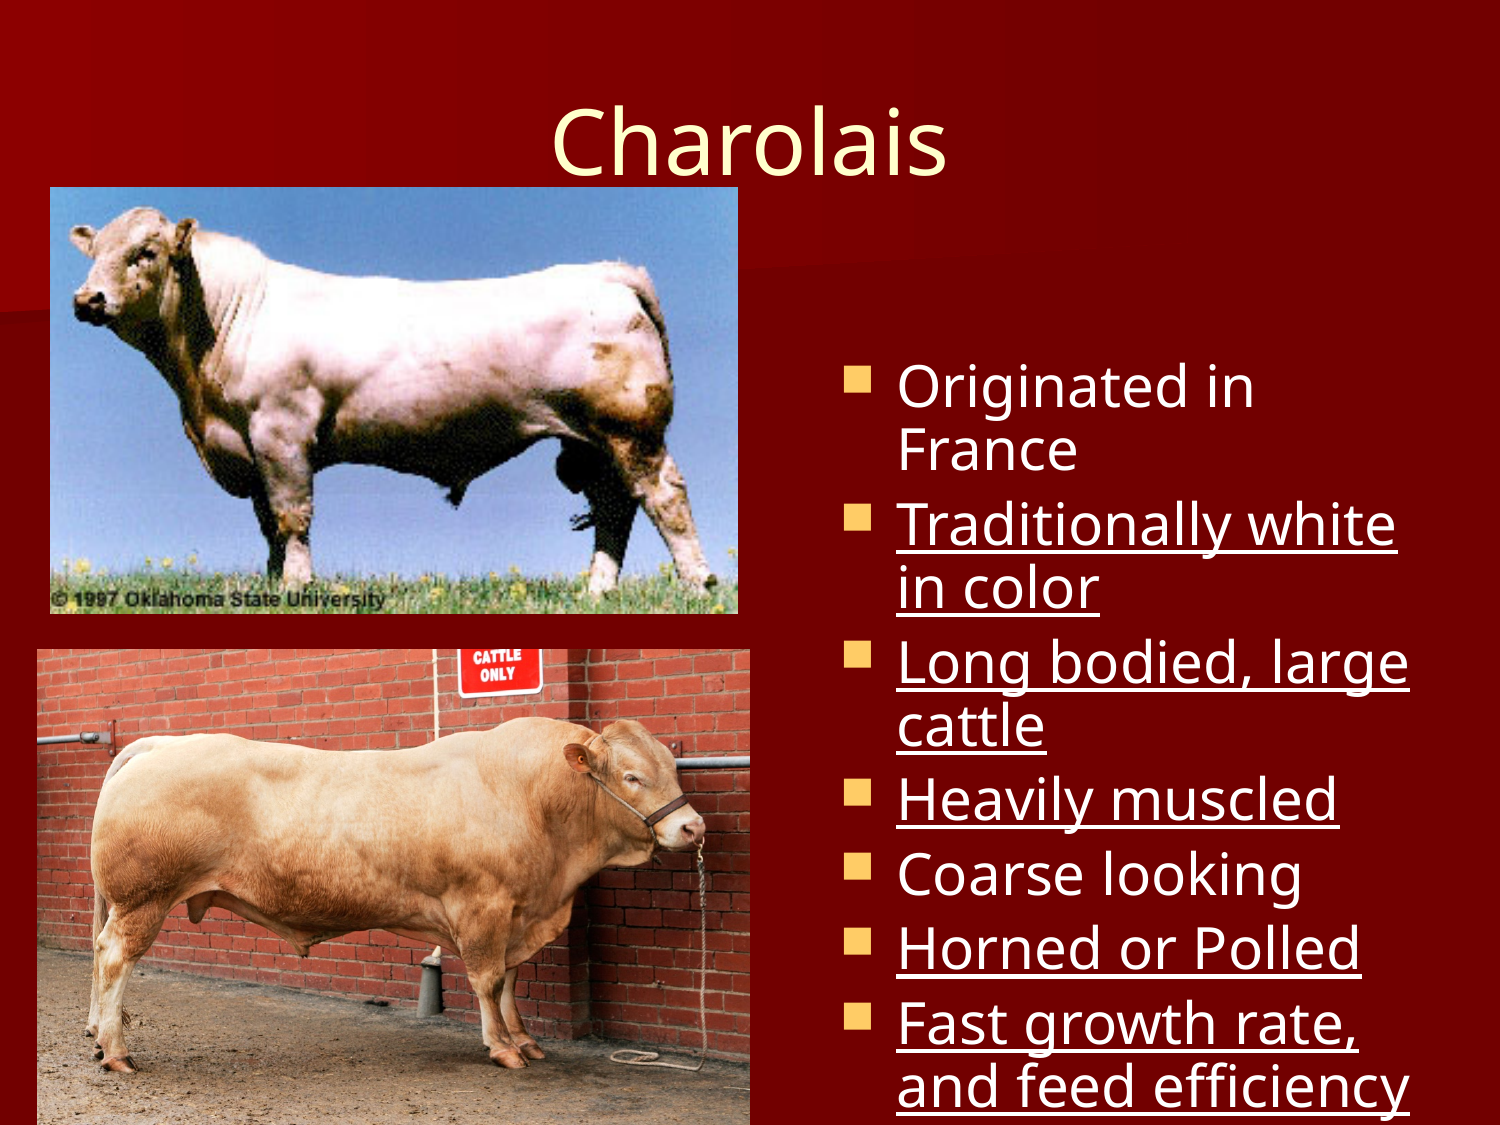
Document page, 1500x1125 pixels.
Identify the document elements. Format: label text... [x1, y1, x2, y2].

list Originated in France Traditionally white in color Long bodied, large cattle Heavily muscled Coarse looking Horned or Polled Fast growth rate, and feed efficiency [825, 350, 1450, 1125]
picture [37, 649, 751, 1125]
title Charolais [75, 45, 1425, 233]
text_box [49, 187, 738, 615]
